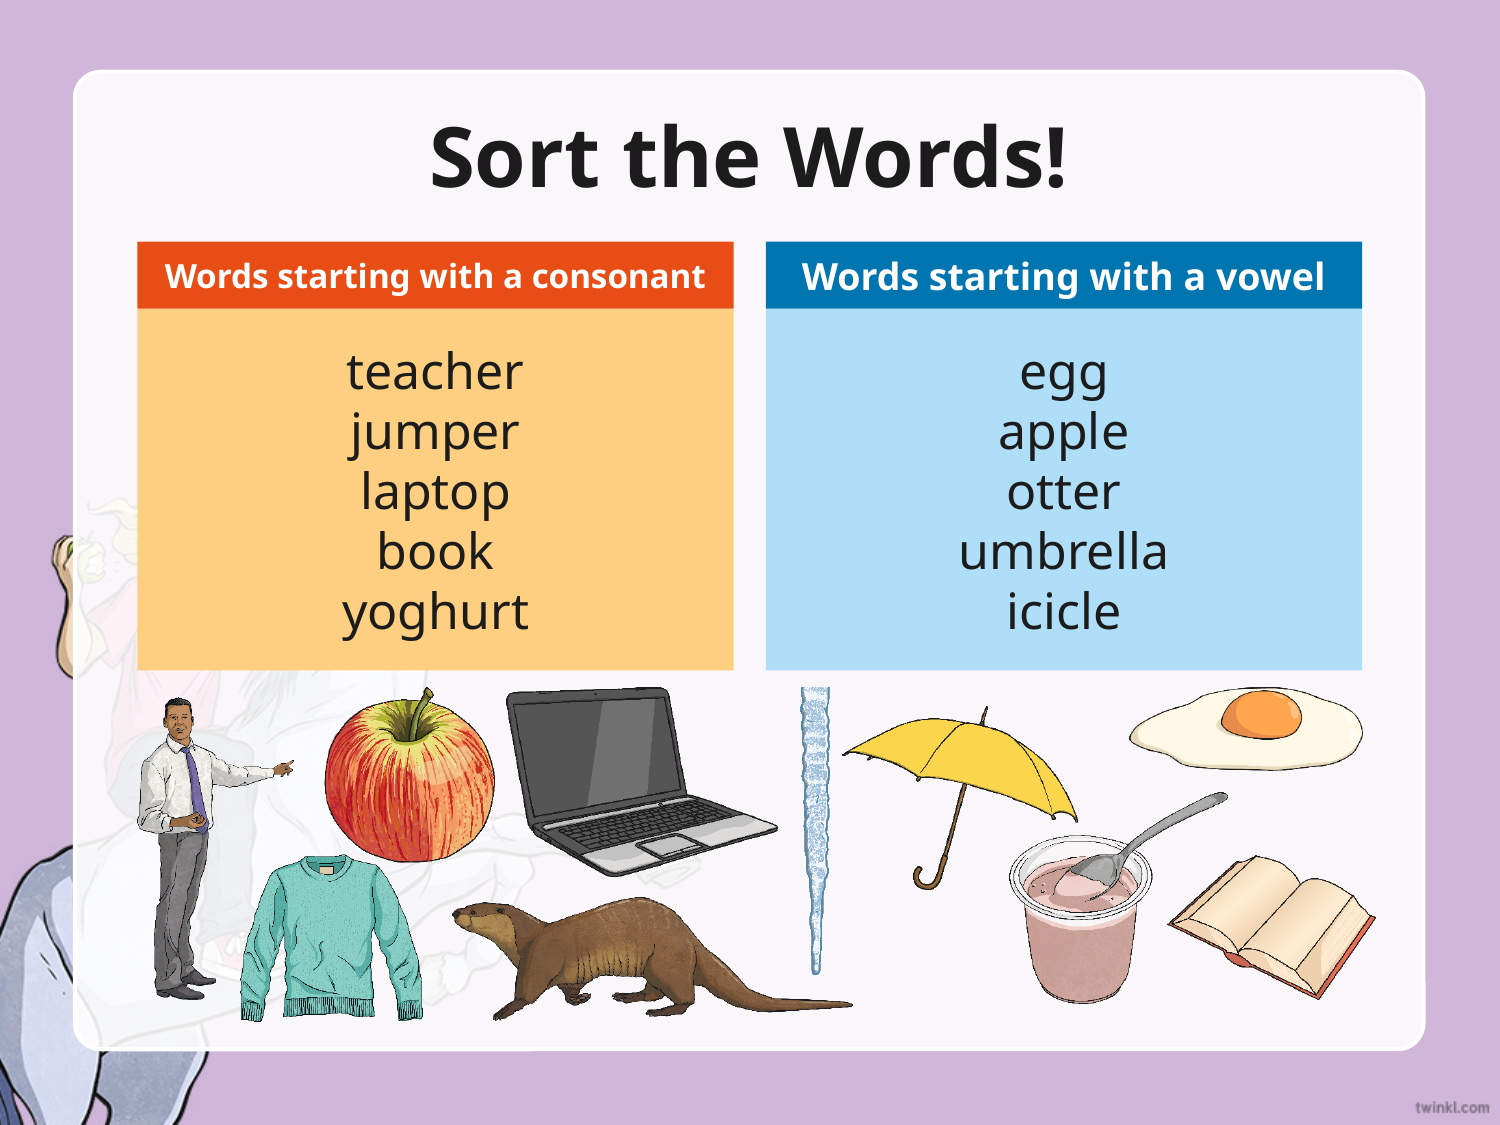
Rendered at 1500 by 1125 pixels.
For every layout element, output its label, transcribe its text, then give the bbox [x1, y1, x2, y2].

text_box teacher jumper laptop book yoghurt [136, 310, 735, 671]
title Sort the Words! [75, 78, 1424, 242]
picture [0, 0, 1500, 1125]
text_box Words starting with a vowel [765, 241, 1363, 310]
text_box egg apple otter umbrella icicle [765, 310, 1363, 671]
text_box Words starting with a consonant [136, 241, 735, 310]
